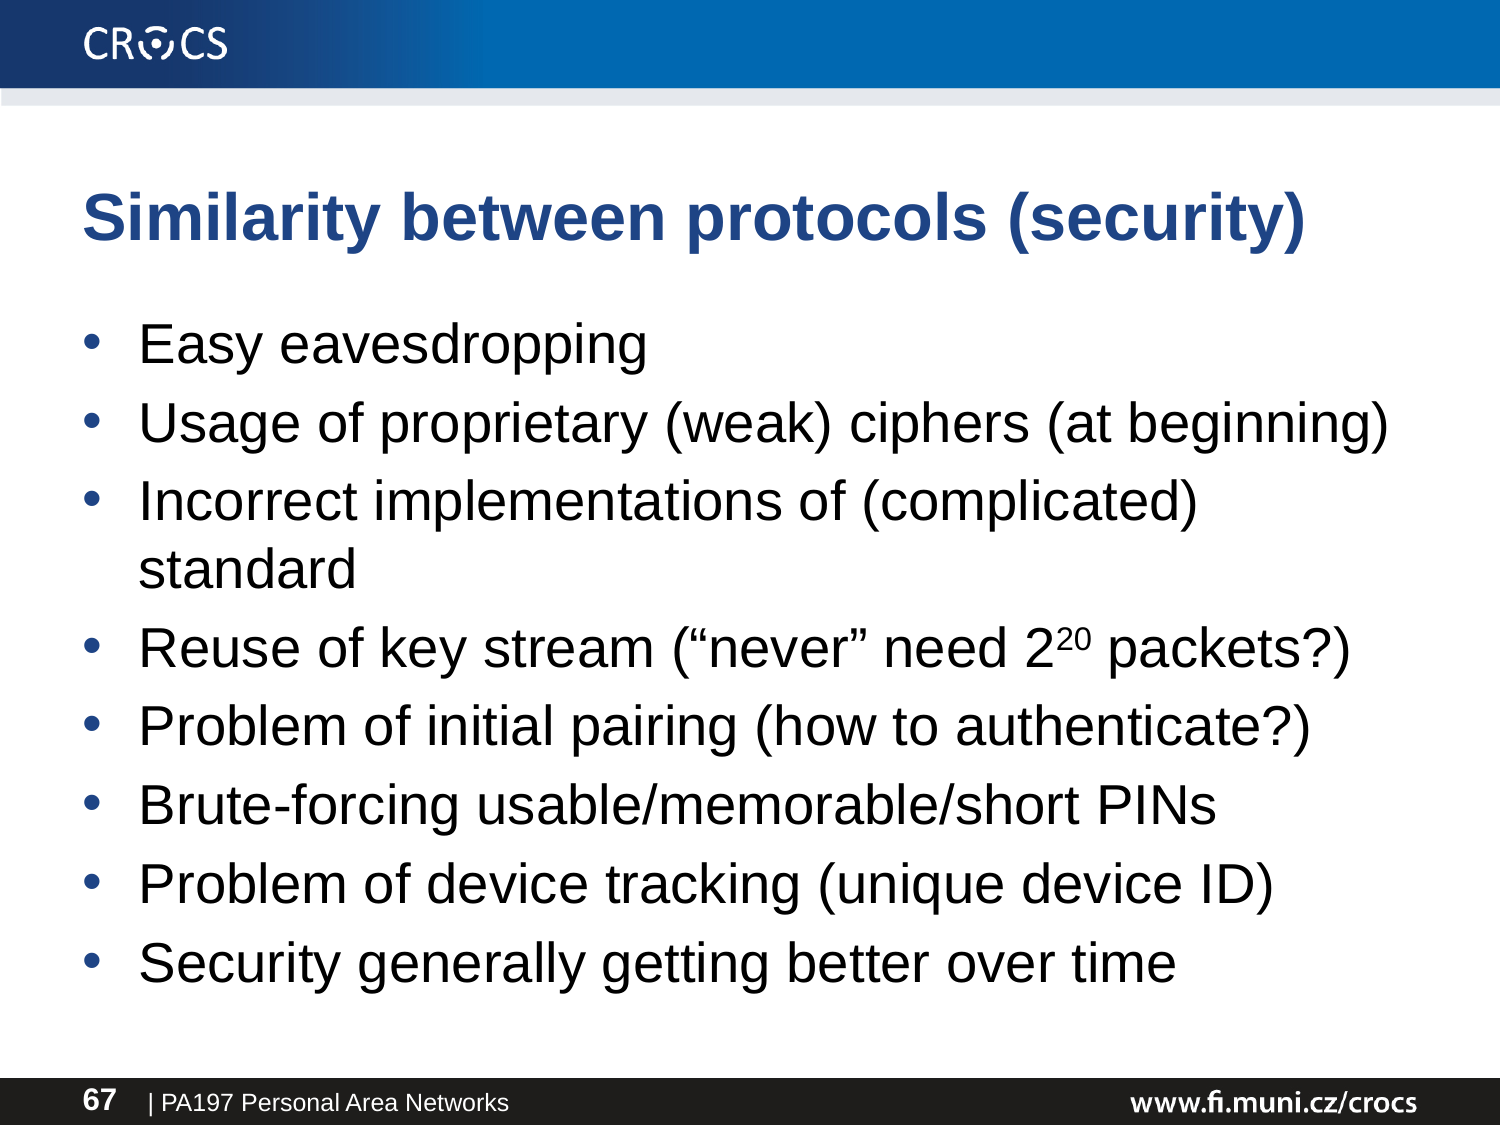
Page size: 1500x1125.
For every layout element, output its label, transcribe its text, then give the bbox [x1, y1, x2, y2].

picture [0, 0, 1500, 1125]
footer | PA197 Personal Area Networks [147, 1078, 623, 1125]
slide_number 67 [82, 1078, 147, 1125]
list Easy eavesdropping Usage of proprietary (weak) ciphers (at beginning) Incorrect implementations of (complicated) standard Reuse of key stream (“never” need 220 packets?) Problem of initial pairing (how to authenticate?) Brute-forcing usable/memorable/short PINs Problem of device tracking (unique device ID) Security generally getting better over time [82, 306, 1433, 988]
title Similarity between protocols (security) [82, 148, 1433, 280]
